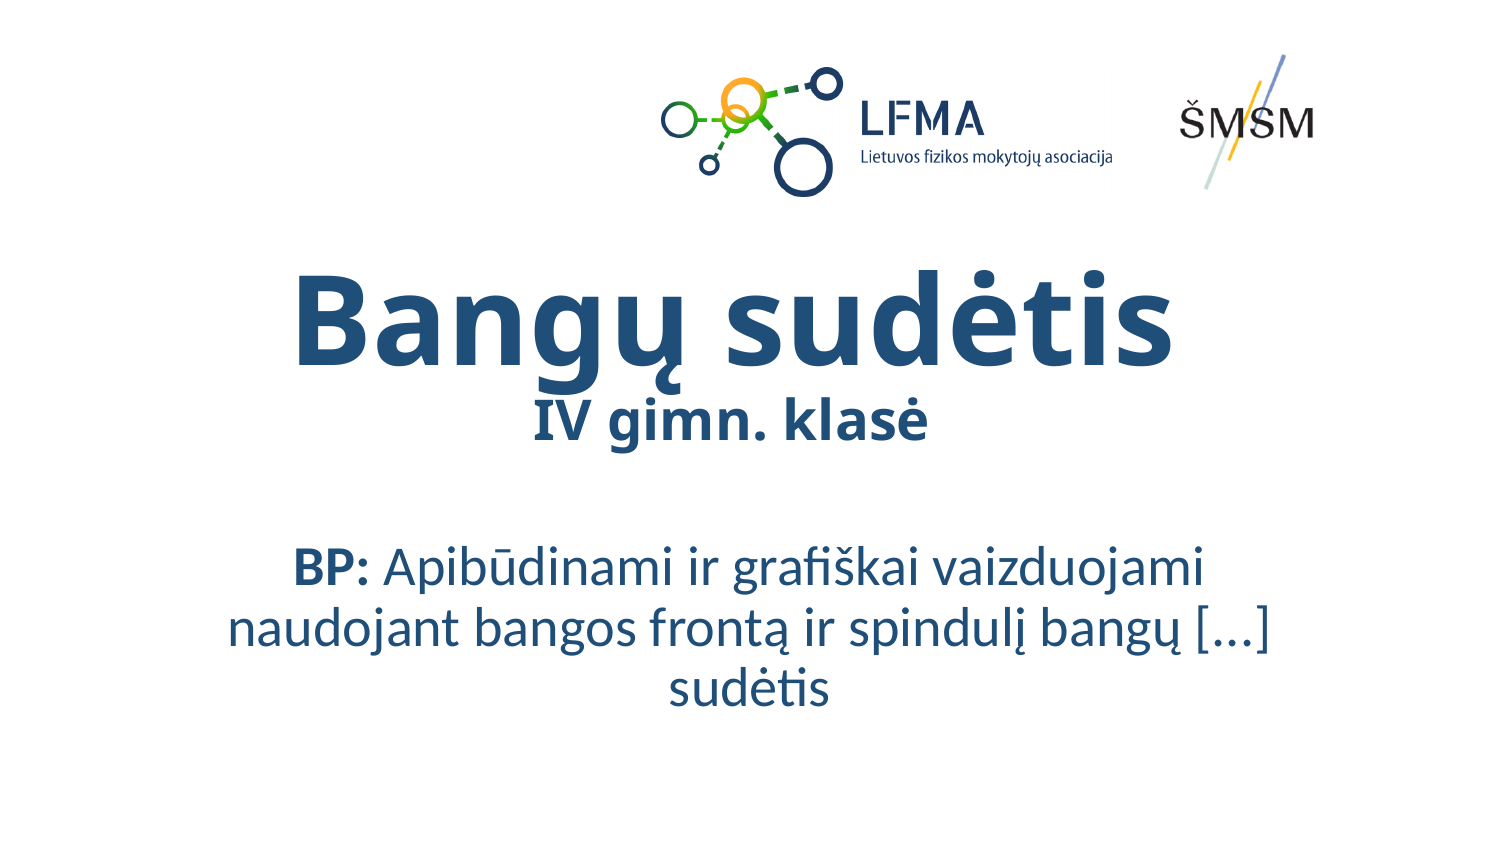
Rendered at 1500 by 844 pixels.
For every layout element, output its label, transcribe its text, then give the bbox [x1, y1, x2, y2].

picture [1113, 31, 1379, 219]
title Bangų sudėtis IV gimn. klasė [174, 228, 1291, 459]
picture [661, 67, 1112, 197]
subtitle BP: Apibūdinami ir grafiškai vaizduojami naudojant bangos frontą ir spindulį bangų [...] sudėtis [187, 531, 1313, 735]
